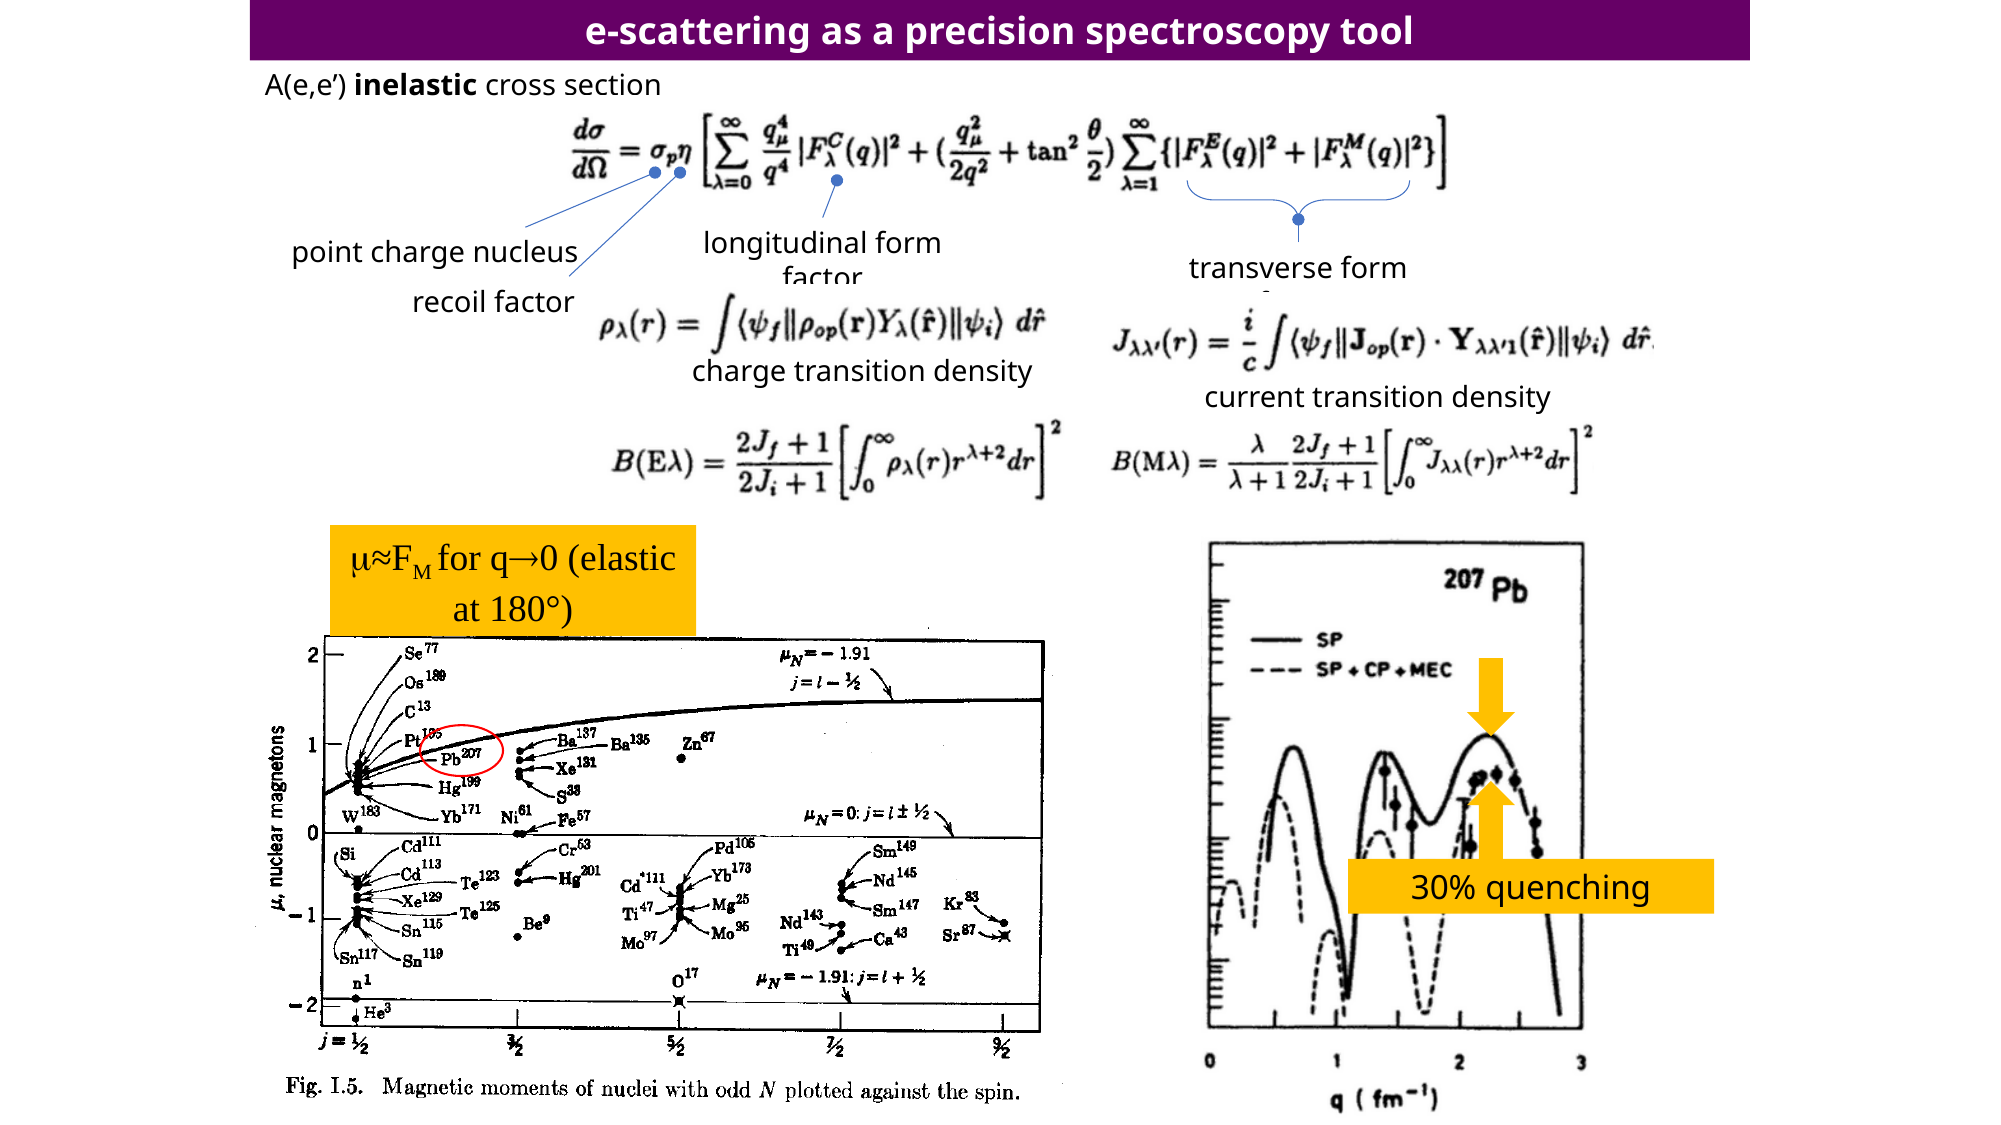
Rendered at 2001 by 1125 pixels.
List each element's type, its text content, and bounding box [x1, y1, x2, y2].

text_box ≈FM for q0 (elastic at 180°) [330, 525, 697, 617]
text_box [1348, 658, 1715, 915]
text_box A(e,e’) inelastic cross section [249, 62, 687, 109]
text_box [273, 172, 332, 277]
picture [551, 95, 1453, 206]
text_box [1137, 180, 1460, 292]
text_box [661, 180, 985, 284]
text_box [250, 617, 1069, 1125]
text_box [1101, 292, 1654, 422]
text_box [584, 284, 1062, 396]
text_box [596, 403, 1595, 520]
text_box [1201, 525, 1614, 1125]
text_box e-scattering as a precision spectroscopy tool [249, 0, 1750, 60]
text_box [332, 172, 680, 327]
